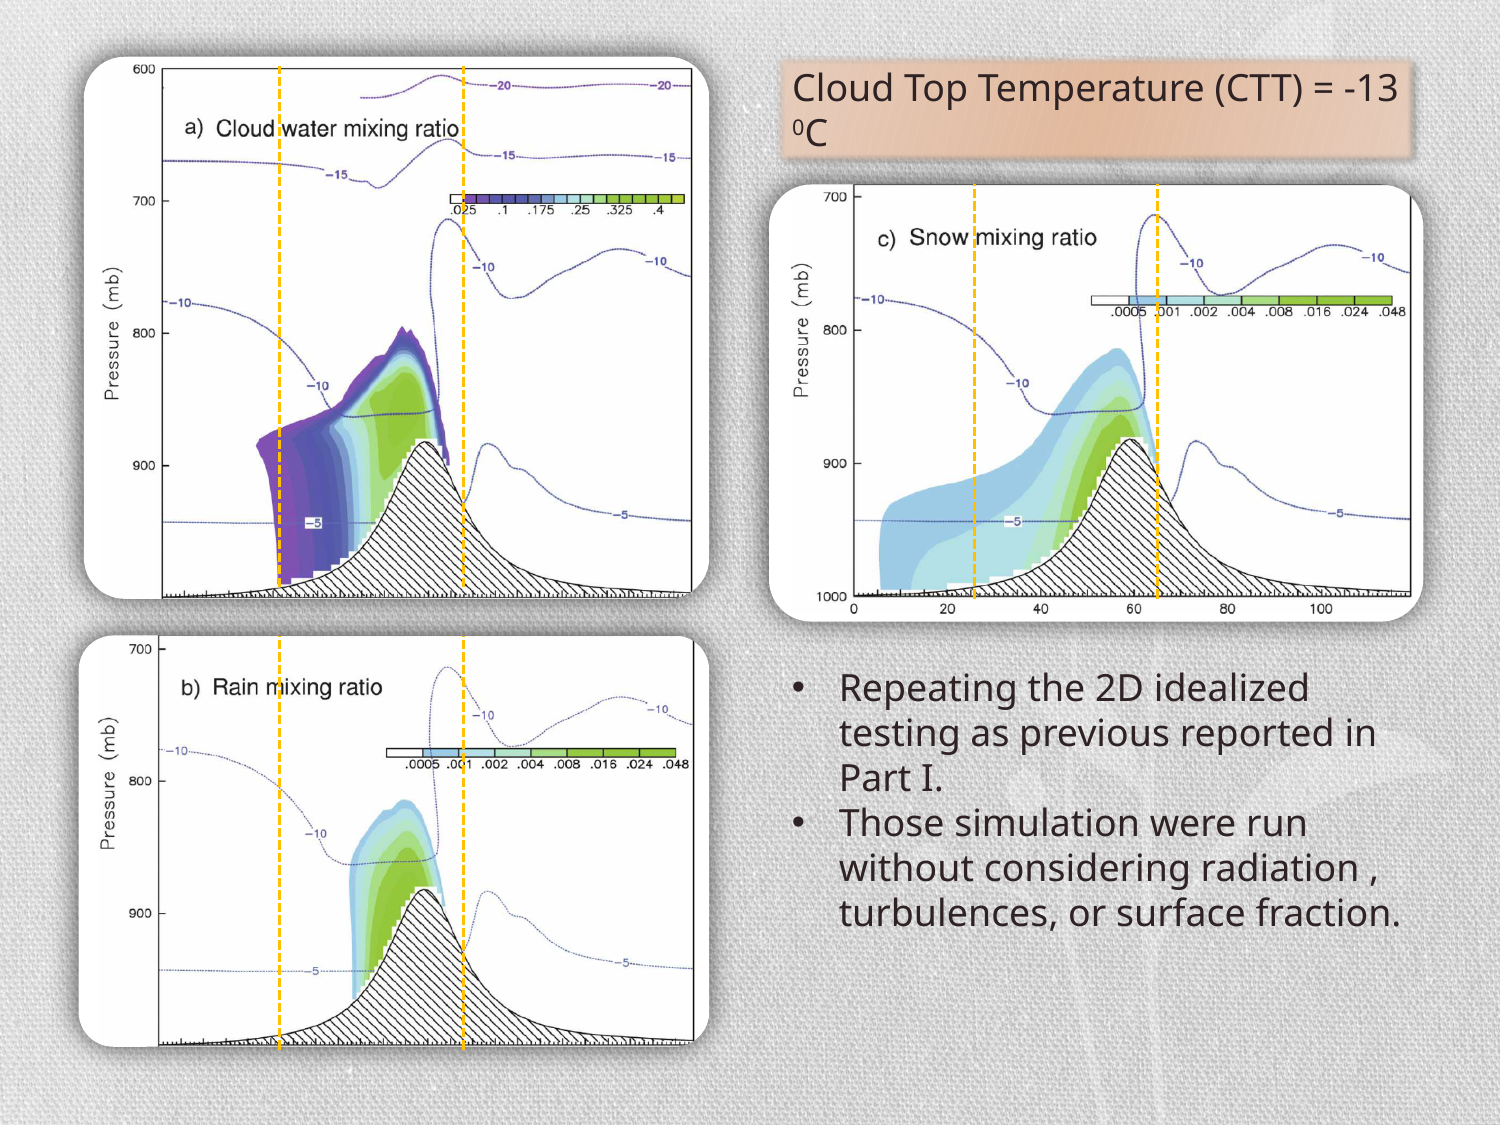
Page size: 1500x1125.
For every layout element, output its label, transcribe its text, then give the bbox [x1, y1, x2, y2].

picture [83, 56, 710, 600]
picture [281, 635, 463, 1047]
picture [78, 635, 279, 1047]
picture [464, 635, 710, 1047]
text_box Cloud Top Temperature (CTT) = -13 0C [785, 64, 1407, 154]
picture [768, 184, 1424, 622]
